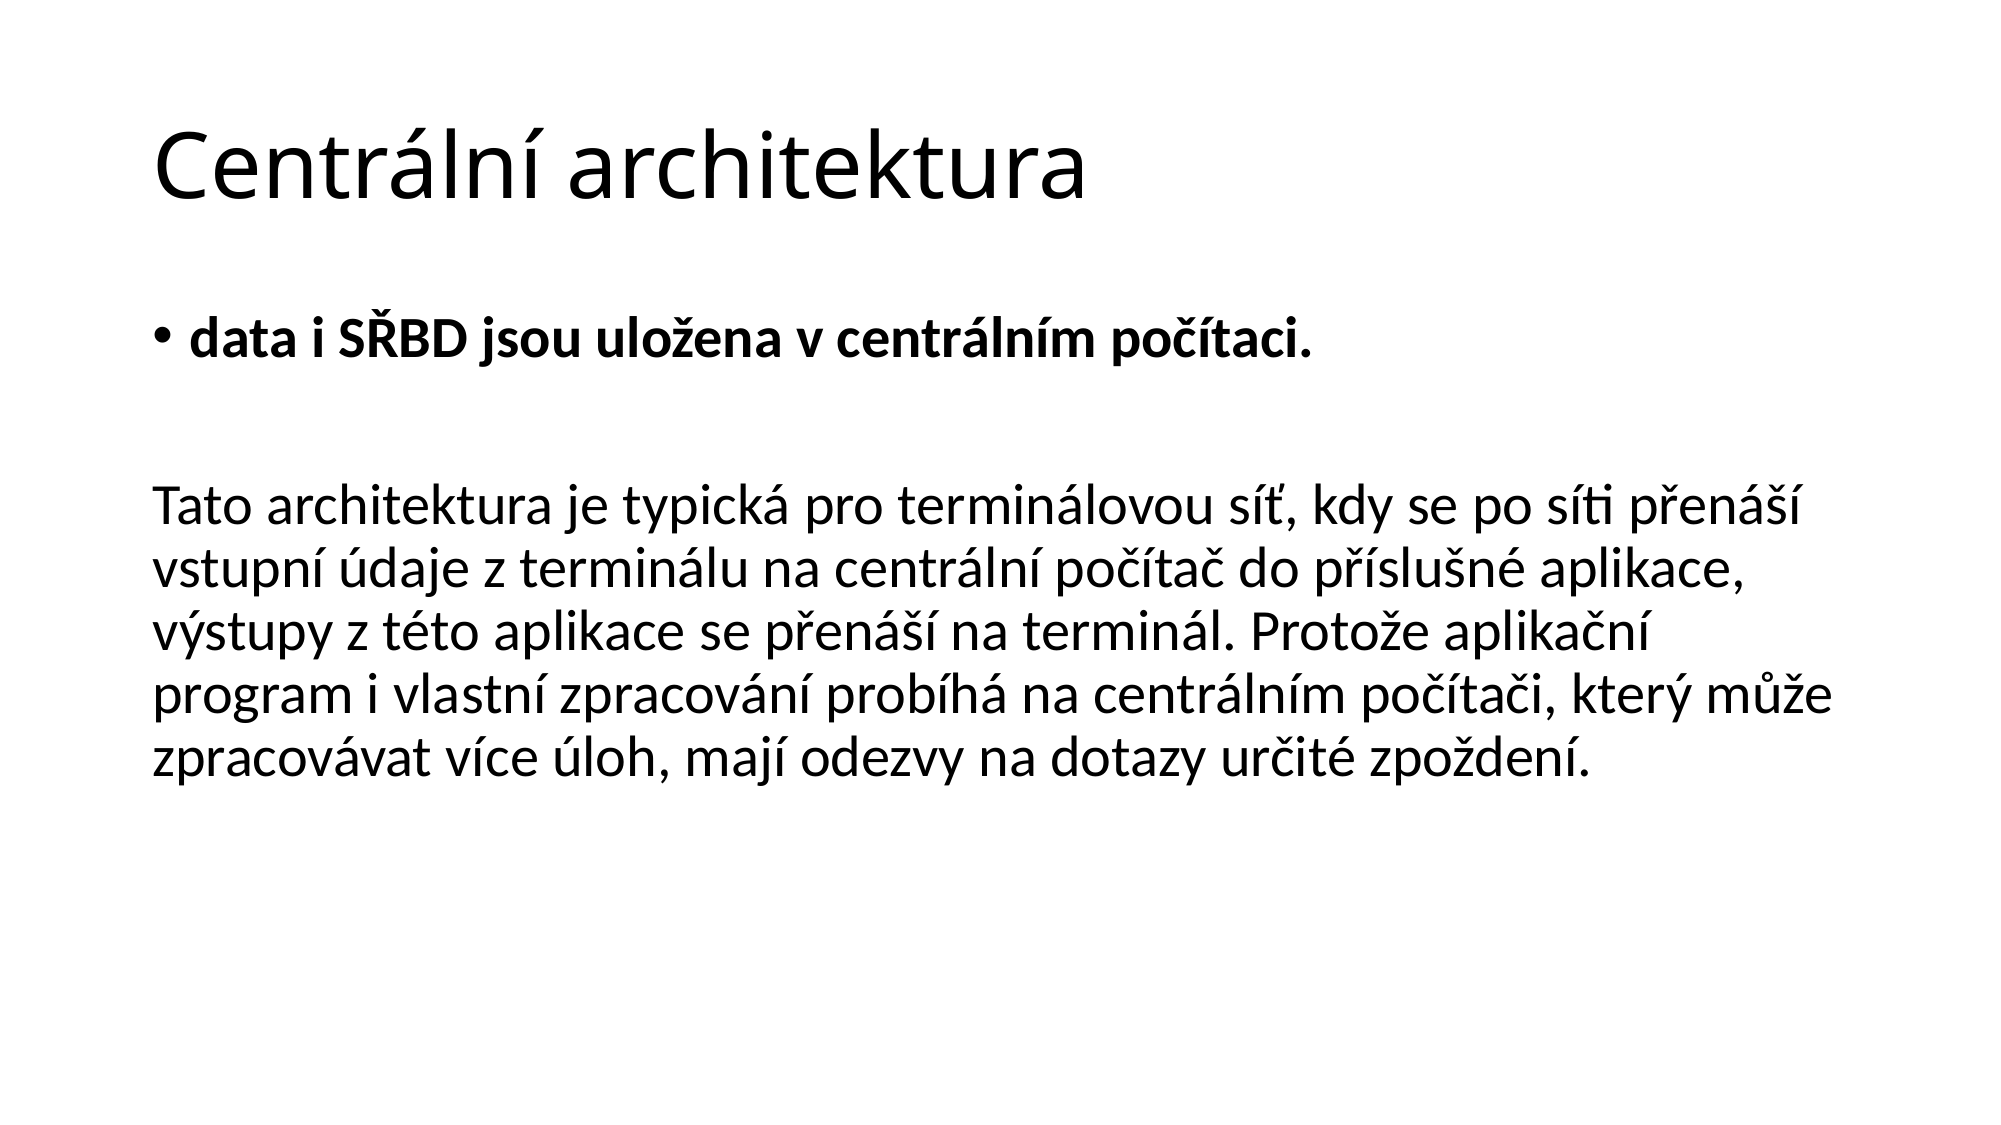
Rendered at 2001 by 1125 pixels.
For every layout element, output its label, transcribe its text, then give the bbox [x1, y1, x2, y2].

title Centrální architektura [137, 59, 1863, 278]
list data i SŘBD jsou uložena v centrálním počítaci. Tato architektura je typická pro terminálovou síť, kdy se po síti přenáší vstupní údaje z terminálu na centrální počítač do příslušné aplikace, výstupy z této aplikace se přenáší na terminál. Protože aplikační program i vlastní zpracování probíhá na centrálním počítači, který může zpracovávat více úloh, mají odezvy na dotazy určité zpoždení. [137, 299, 1863, 1014]
